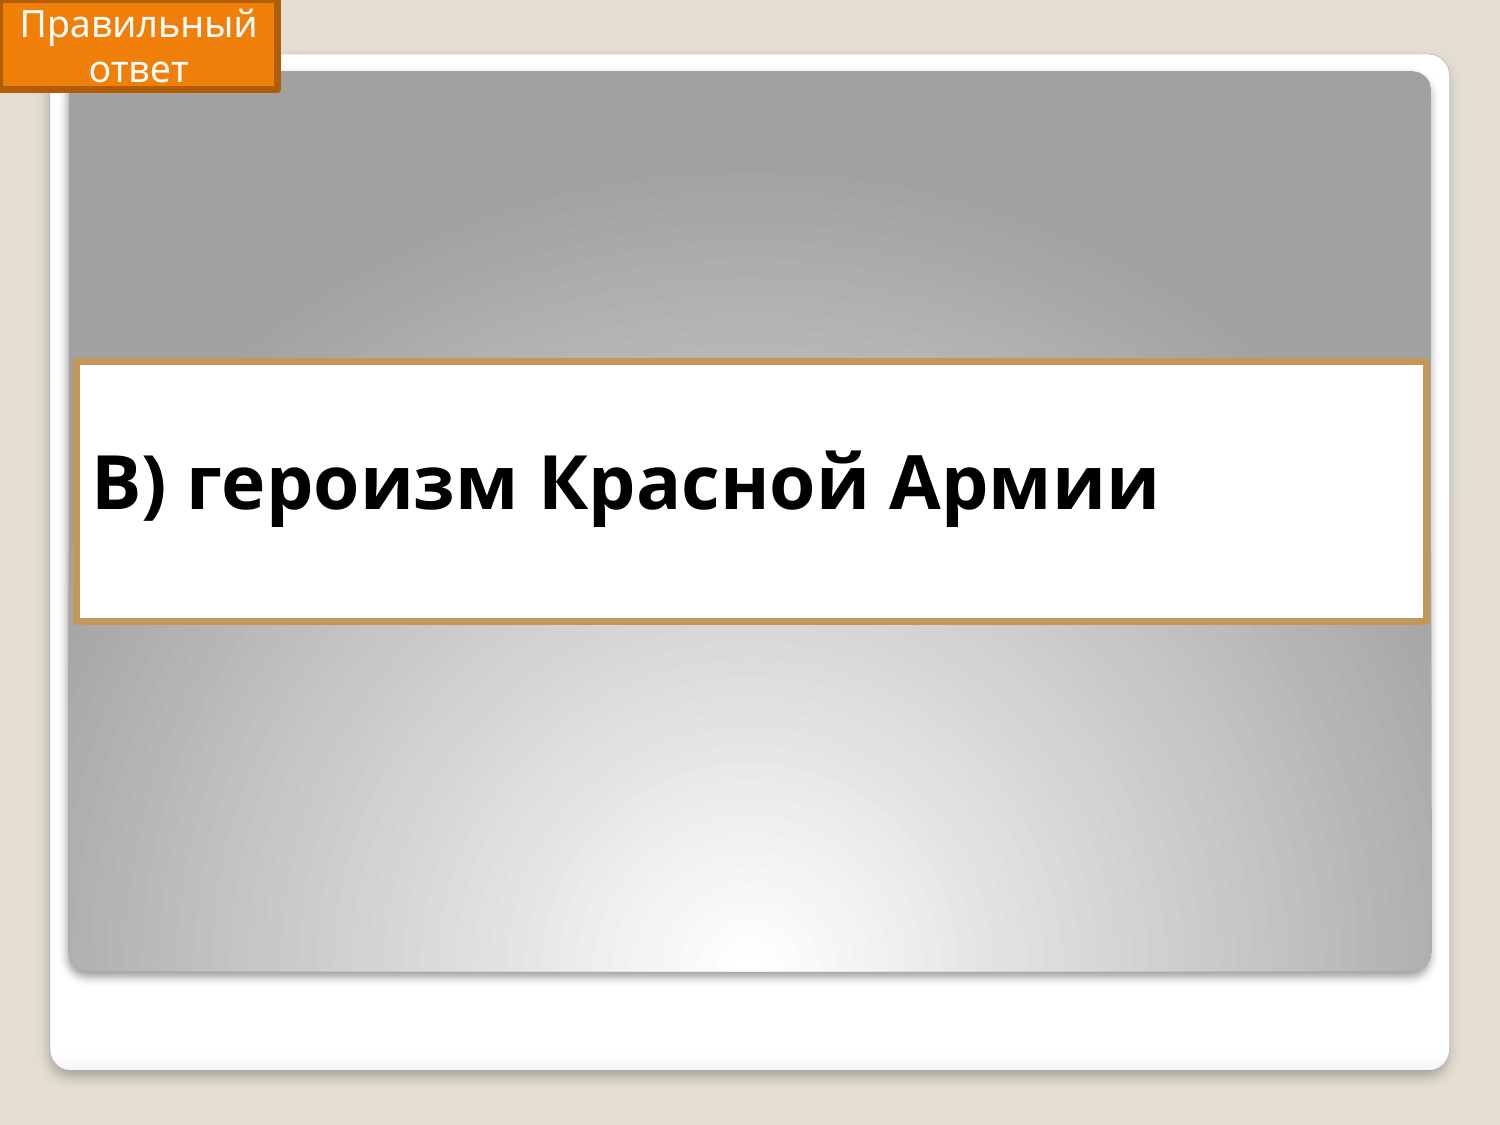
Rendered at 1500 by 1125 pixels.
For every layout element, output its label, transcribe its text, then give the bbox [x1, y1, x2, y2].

text_box Правильный ответ [0, 0, 281, 93]
title В) героизм Красной Армии [73, 358, 1430, 625]
